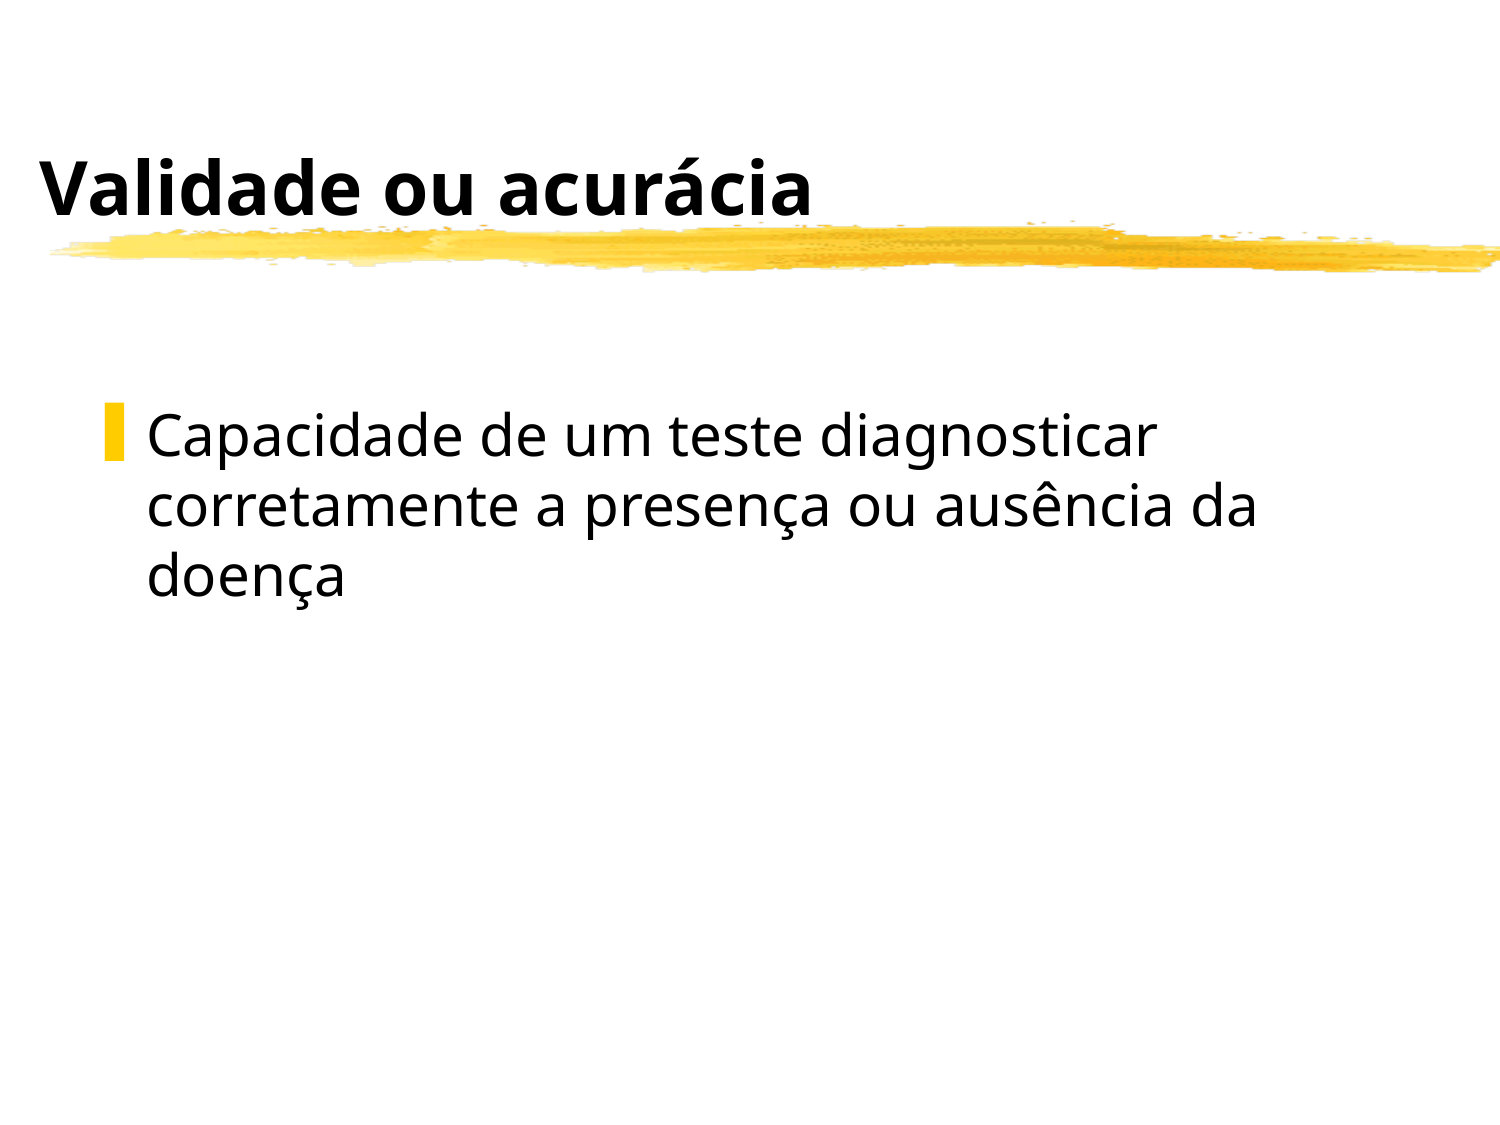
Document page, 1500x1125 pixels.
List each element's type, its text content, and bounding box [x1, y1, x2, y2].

title Validade ou acurácia [24, 74, 1488, 238]
picture [50, 215, 1500, 284]
list Capacidade de um teste diagnosticar corretamente a presença ou ausência da doença [74, 309, 1417, 994]
